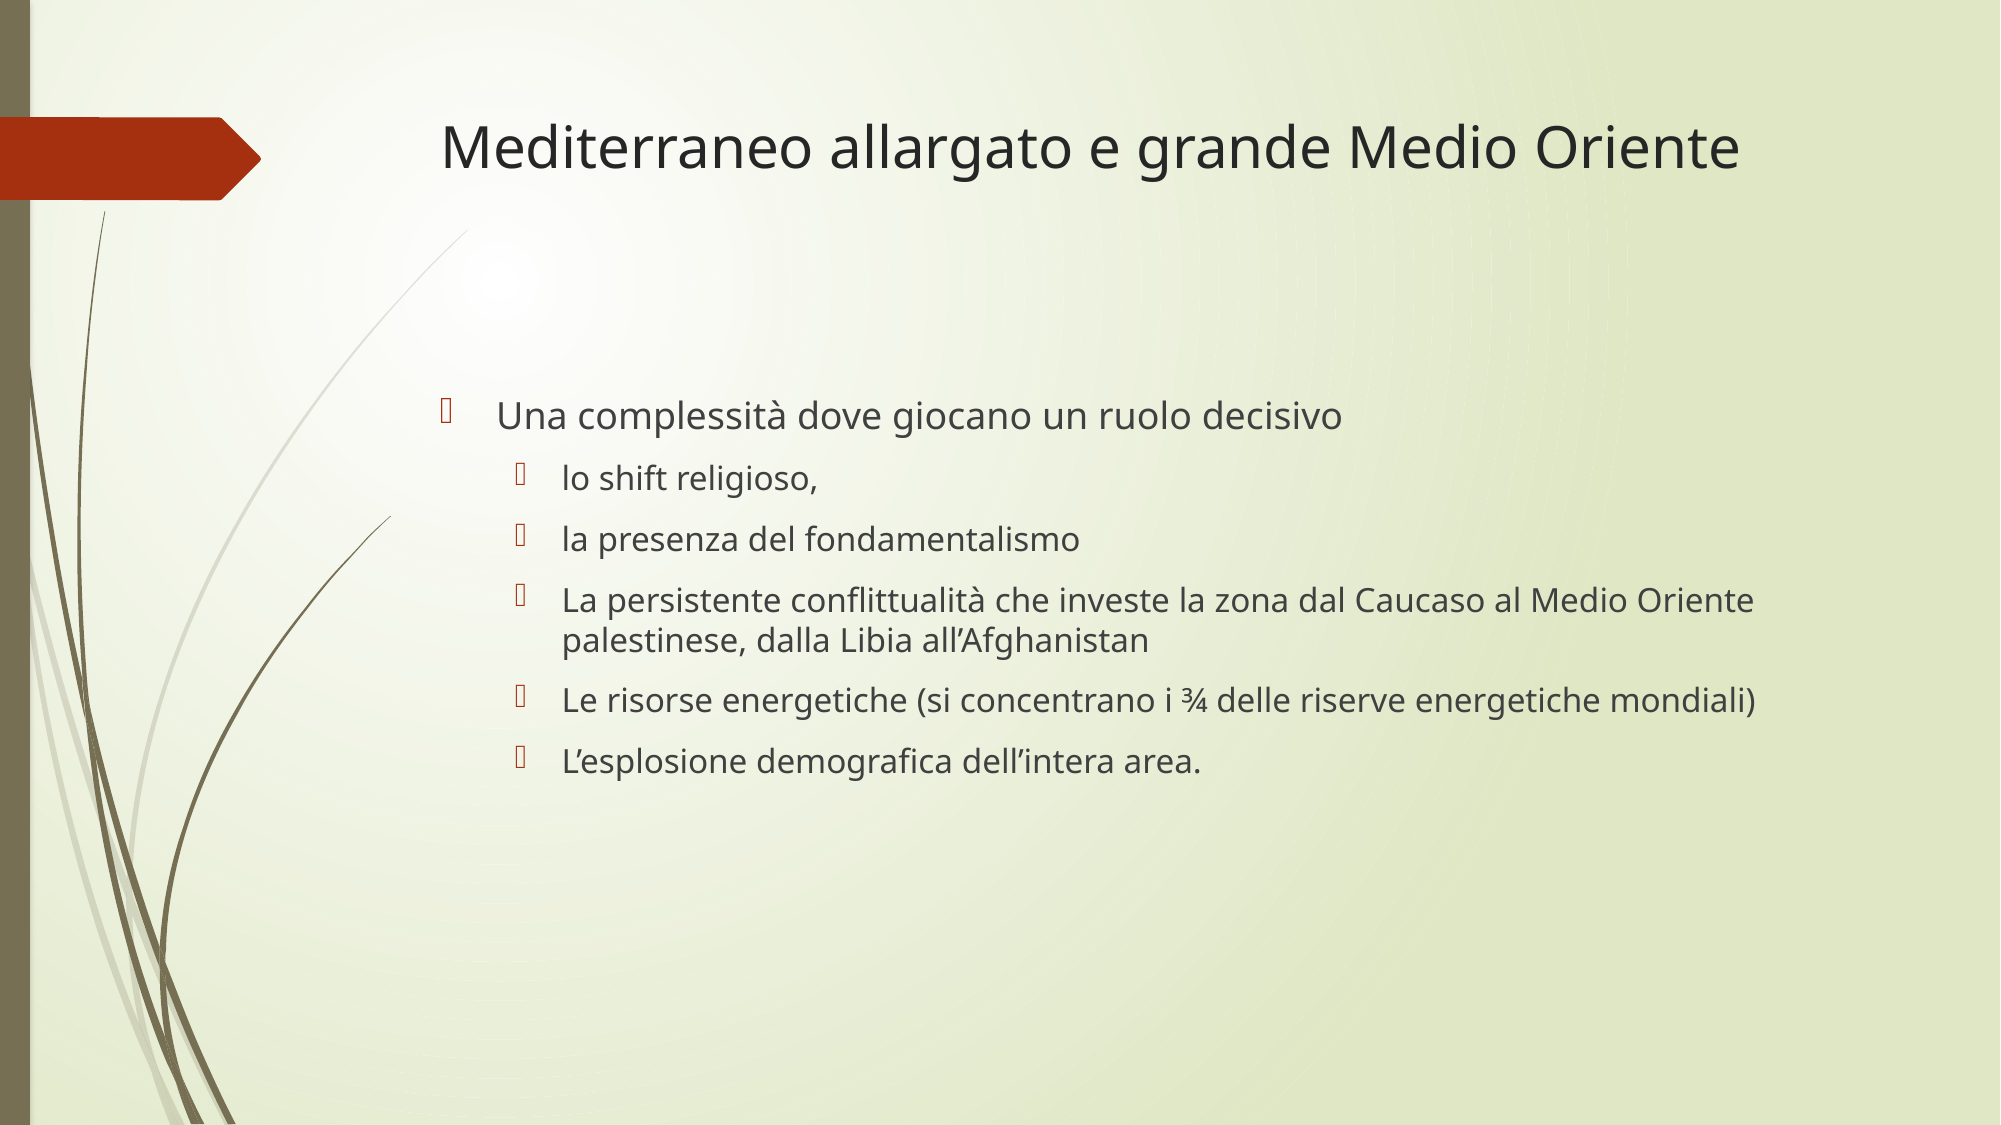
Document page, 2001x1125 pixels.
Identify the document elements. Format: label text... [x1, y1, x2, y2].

list Una complessità dove giocano un ruolo decisivo lo shift religioso, la presenza del fondamentalismo La persistente conflittualità che investe la zona dal Caucaso al Medio Oriente palestinese, dalla Libia all’Afghanistan Le risorse energetiche (si concentrano i ¾ delle riserve energetiche mondiali) L’esplosione demografica dell’intera area. [424, 252, 1888, 1000]
title Mediterraneo allargato e grande Medio Oriente [425, 102, 1888, 211]
